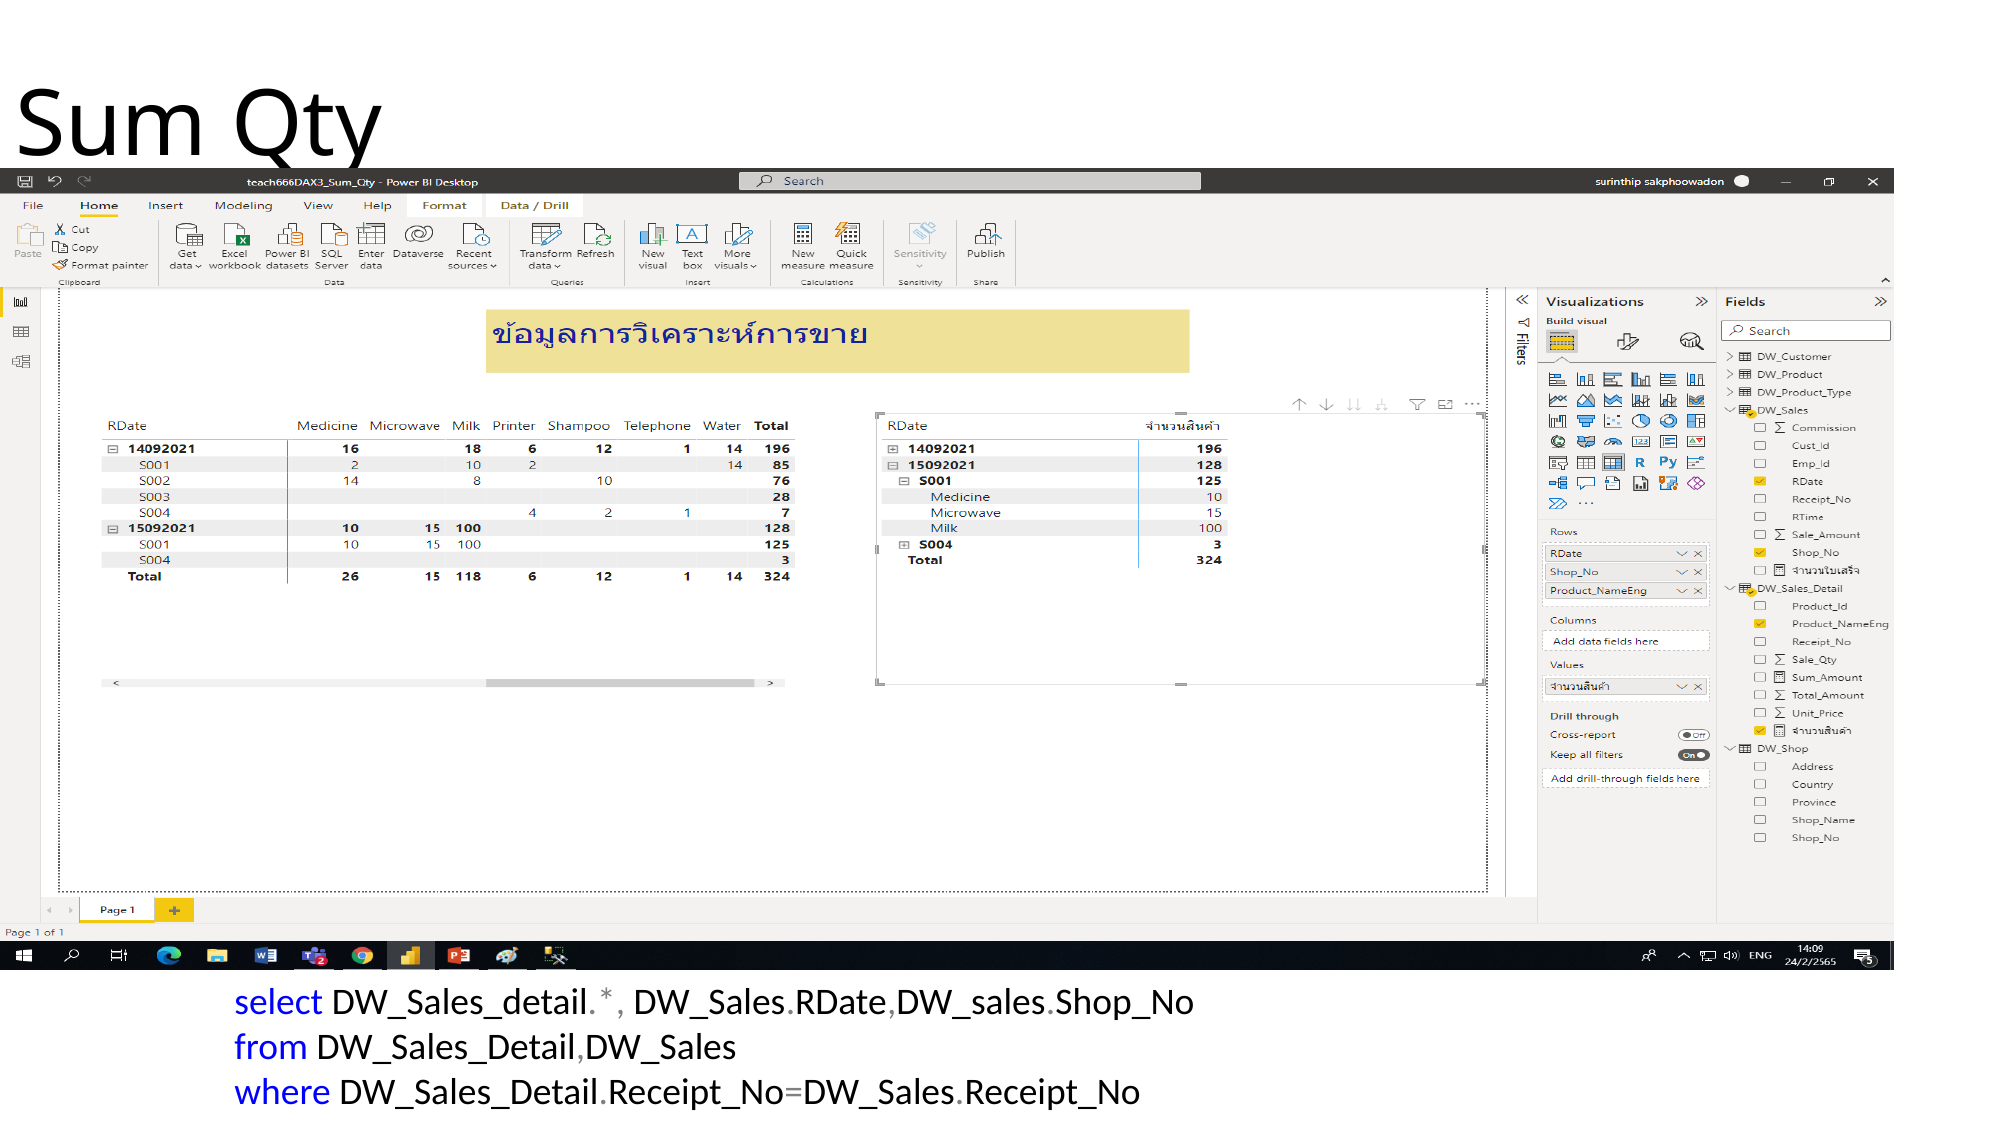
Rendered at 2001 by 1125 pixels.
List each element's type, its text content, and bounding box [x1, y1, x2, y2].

text_box select DW_Sales_detail.*, DW_Sales.RDate,DW_sales.Shop_No from DW_Sales_Detail,DW_Sales where DW_Sales_Detail.Receipt_No=DW_Sales.Receipt_No [219, 970, 1220, 1119]
picture [0, 168, 1894, 970]
title Sum Qty [0, 17, 1725, 168]
